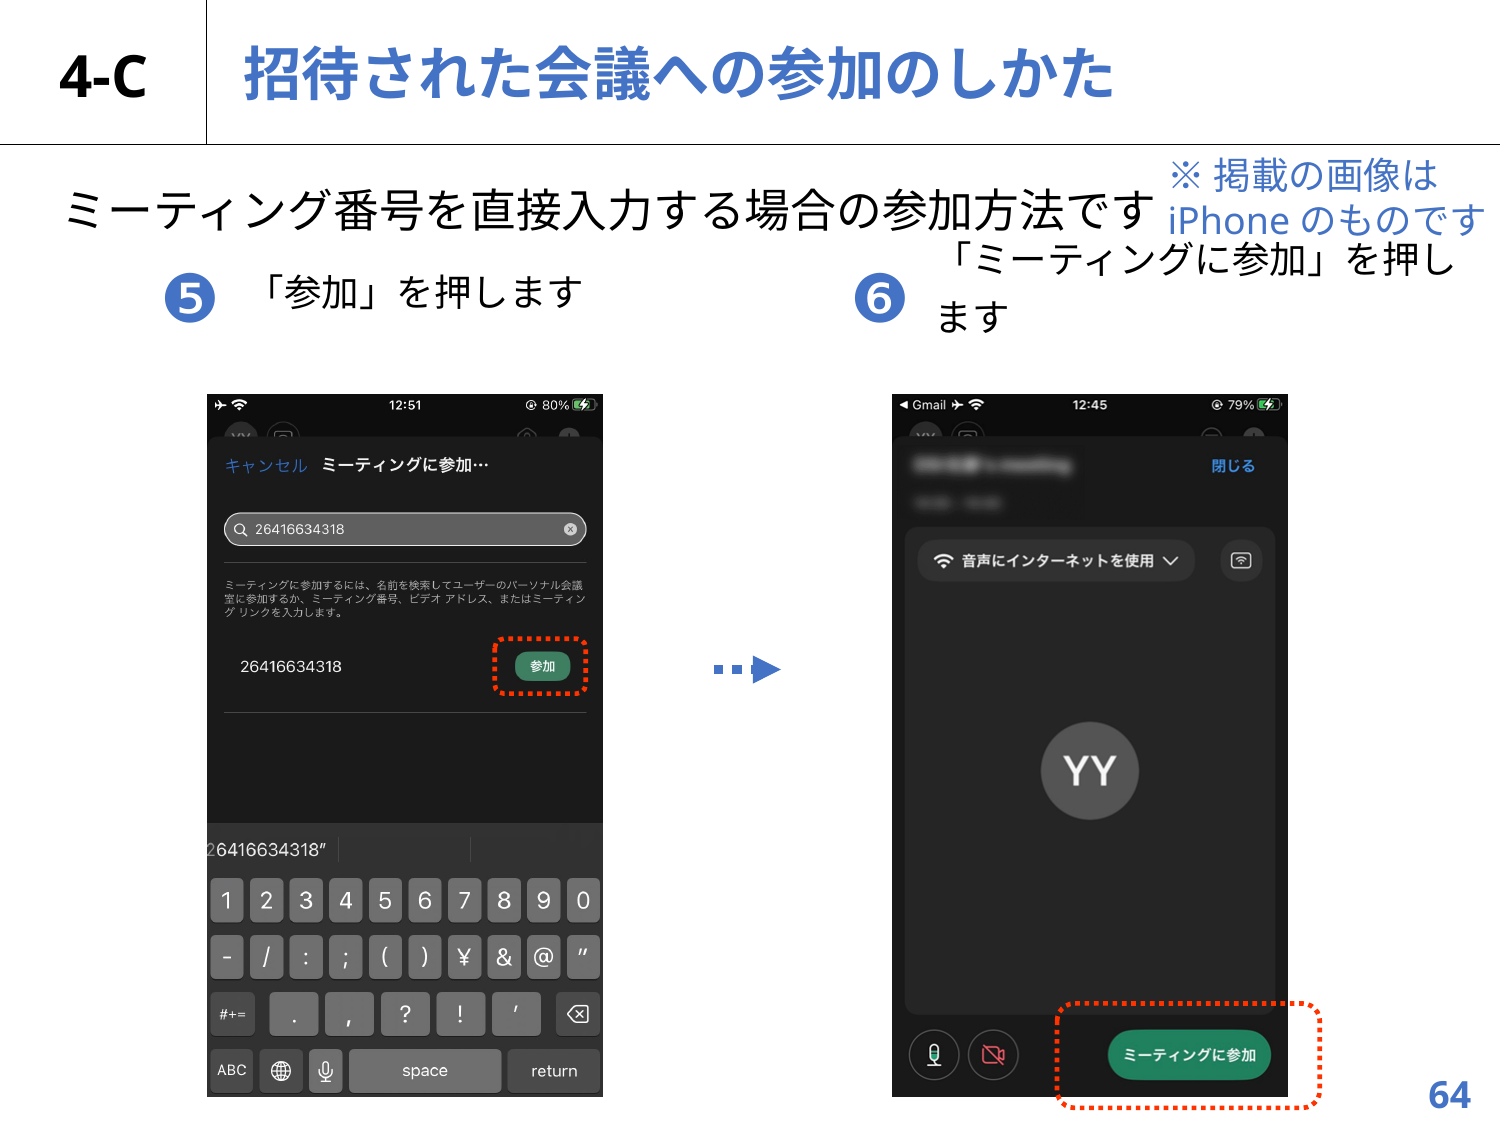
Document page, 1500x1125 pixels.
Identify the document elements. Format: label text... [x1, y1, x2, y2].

text_box 「参加」を押します [231, 274, 799, 322]
text_box ❻ [835, 274, 919, 343]
text_box ❺ [145, 274, 223, 343]
text_box 4-C [0, 0, 207, 148]
text_box ※掲載の画像は iPhoneのものです [1152, 144, 1500, 250]
picture [892, 394, 1288, 1097]
picture [207, 394, 603, 1097]
text_box [1058, 1002, 1321, 1109]
title 招待された会議への参加のしかた [228, 36, 1472, 116]
text_box ミーティング番号を直接入力する場合の参加方法です [46, 180, 1422, 274]
text_box 「ミーティングに参加」を押します [919, 250, 1500, 347]
text_box 64 [1399, 1063, 1500, 1123]
